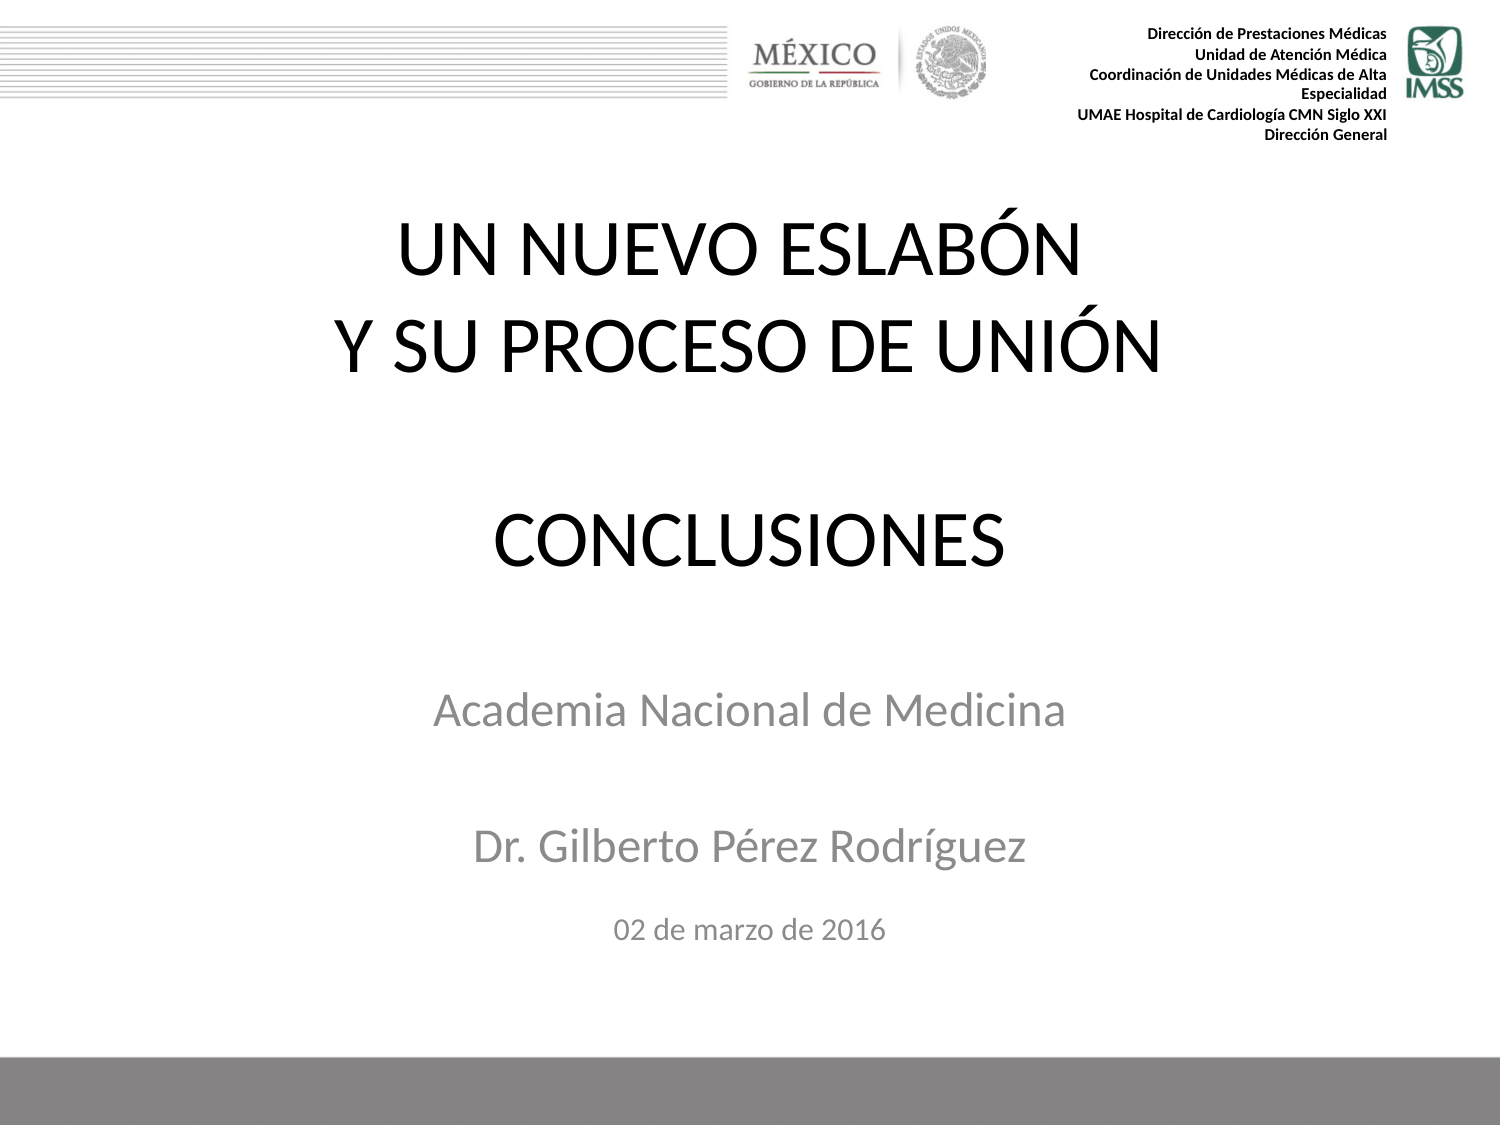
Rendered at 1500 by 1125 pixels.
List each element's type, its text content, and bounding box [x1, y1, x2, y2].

picture [0, 0, 1500, 1125]
subtitle Academia Nacional de Medicina Dr. Gilberto Pérez Rodríguez 02 de marzo de 2016 [225, 670, 1275, 959]
title UN NUEVO ESLABÓN Y SU PROCESO DE UNIÓN CONCLUSIONES [112, 187, 1388, 591]
